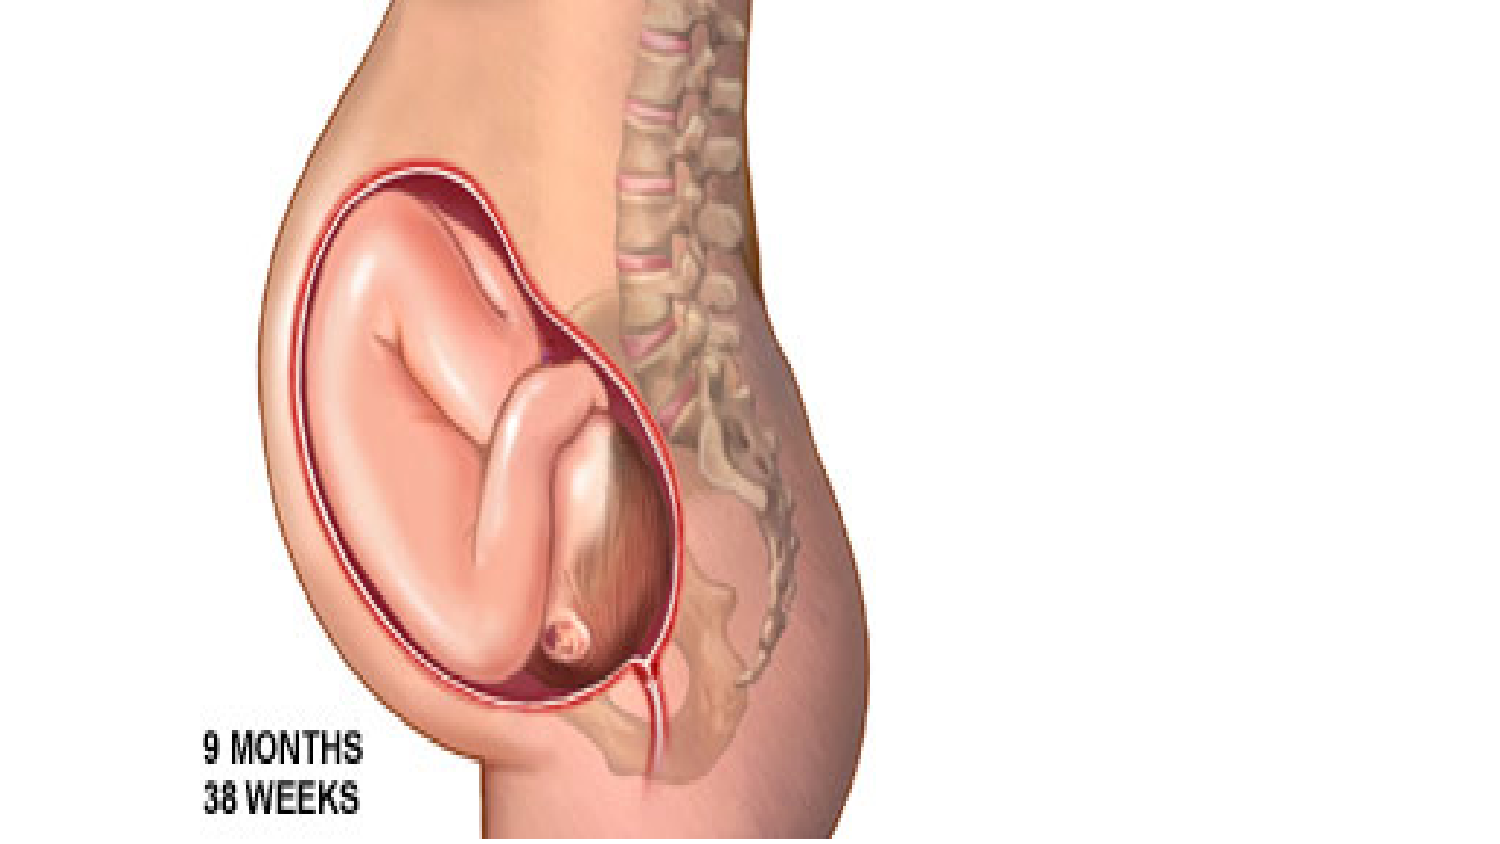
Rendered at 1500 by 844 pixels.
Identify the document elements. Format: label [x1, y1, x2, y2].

picture [187, 0, 877, 844]
